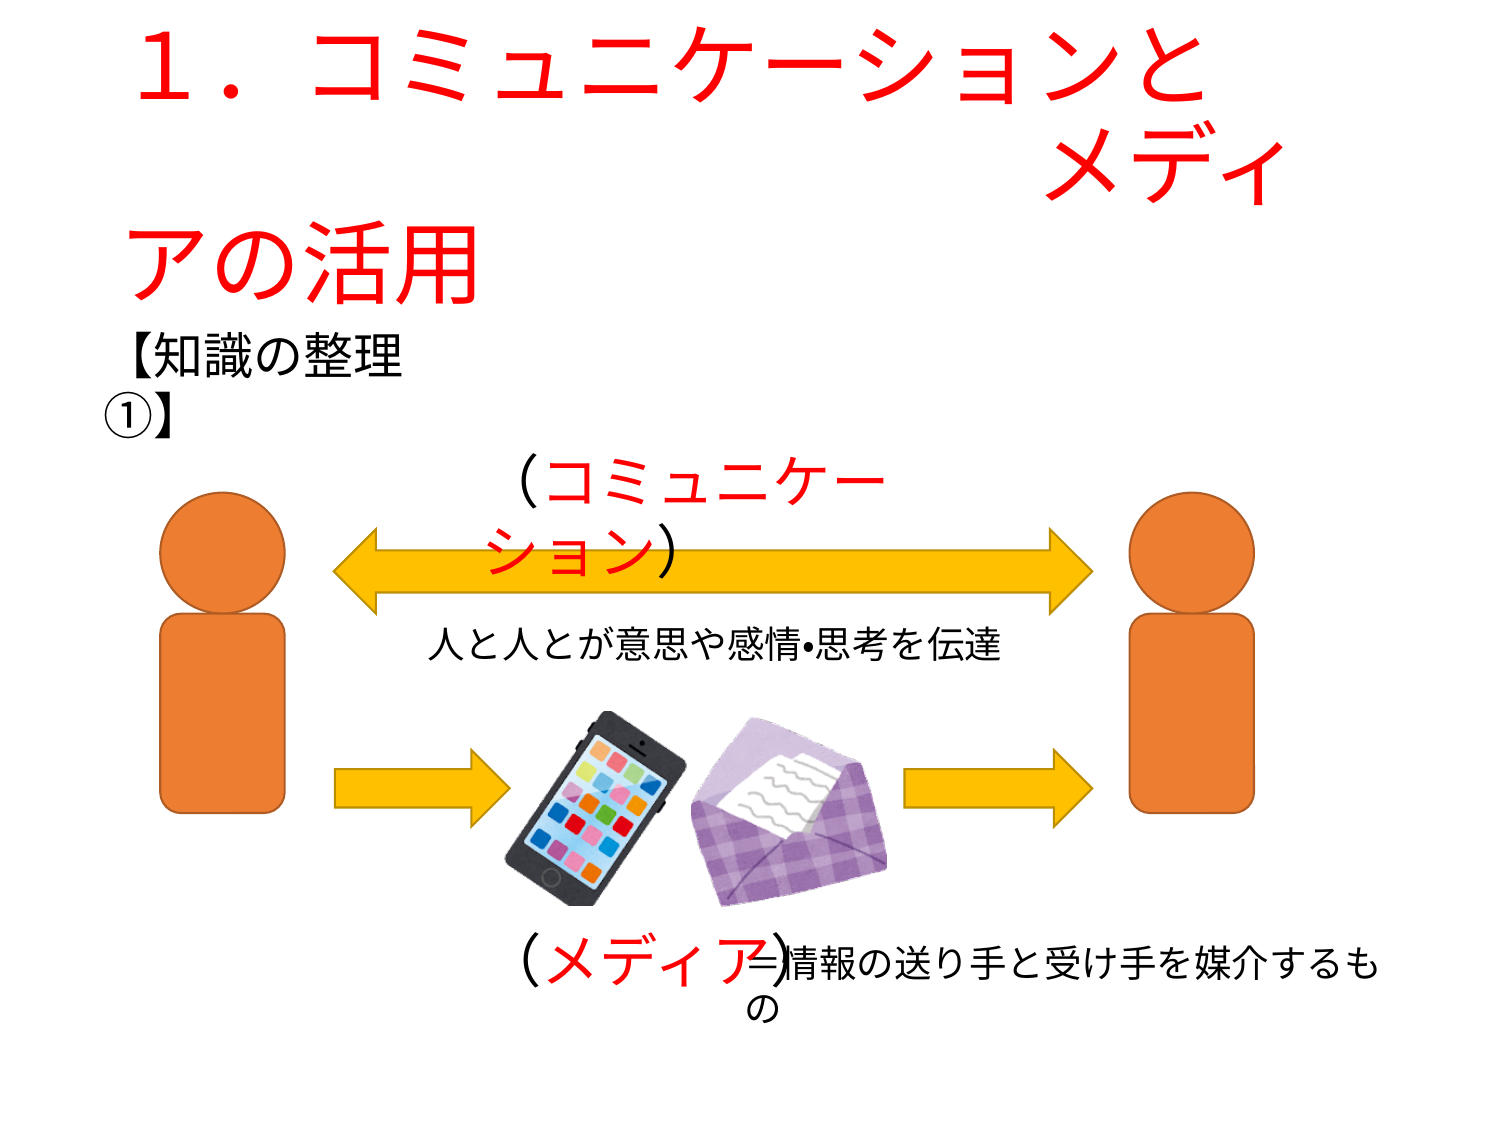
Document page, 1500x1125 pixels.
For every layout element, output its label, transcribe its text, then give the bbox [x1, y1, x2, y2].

text_box [332, 526, 1094, 617]
text_box [903, 747, 1094, 830]
text_box ＝情報の送り手と受け手を媒介するもの [729, 932, 1412, 1038]
text_box （メディア） [468, 916, 994, 1001]
text_box [159, 491, 286, 612]
text_box [159, 612, 286, 815]
picture [497, 711, 887, 911]
text_box 【知識の整理①】 [88, 317, 481, 452]
title １．コミュニケーションと メディアの活用 [103, 59, 1397, 278]
text_box [1128, 612, 1256, 815]
text_box （コミュニケーション） [467, 438, 992, 593]
text_box [333, 747, 497, 830]
text_box 人と人とが意思や感情・思考を伝達 [412, 613, 1064, 674]
text_box [1128, 491, 1256, 612]
